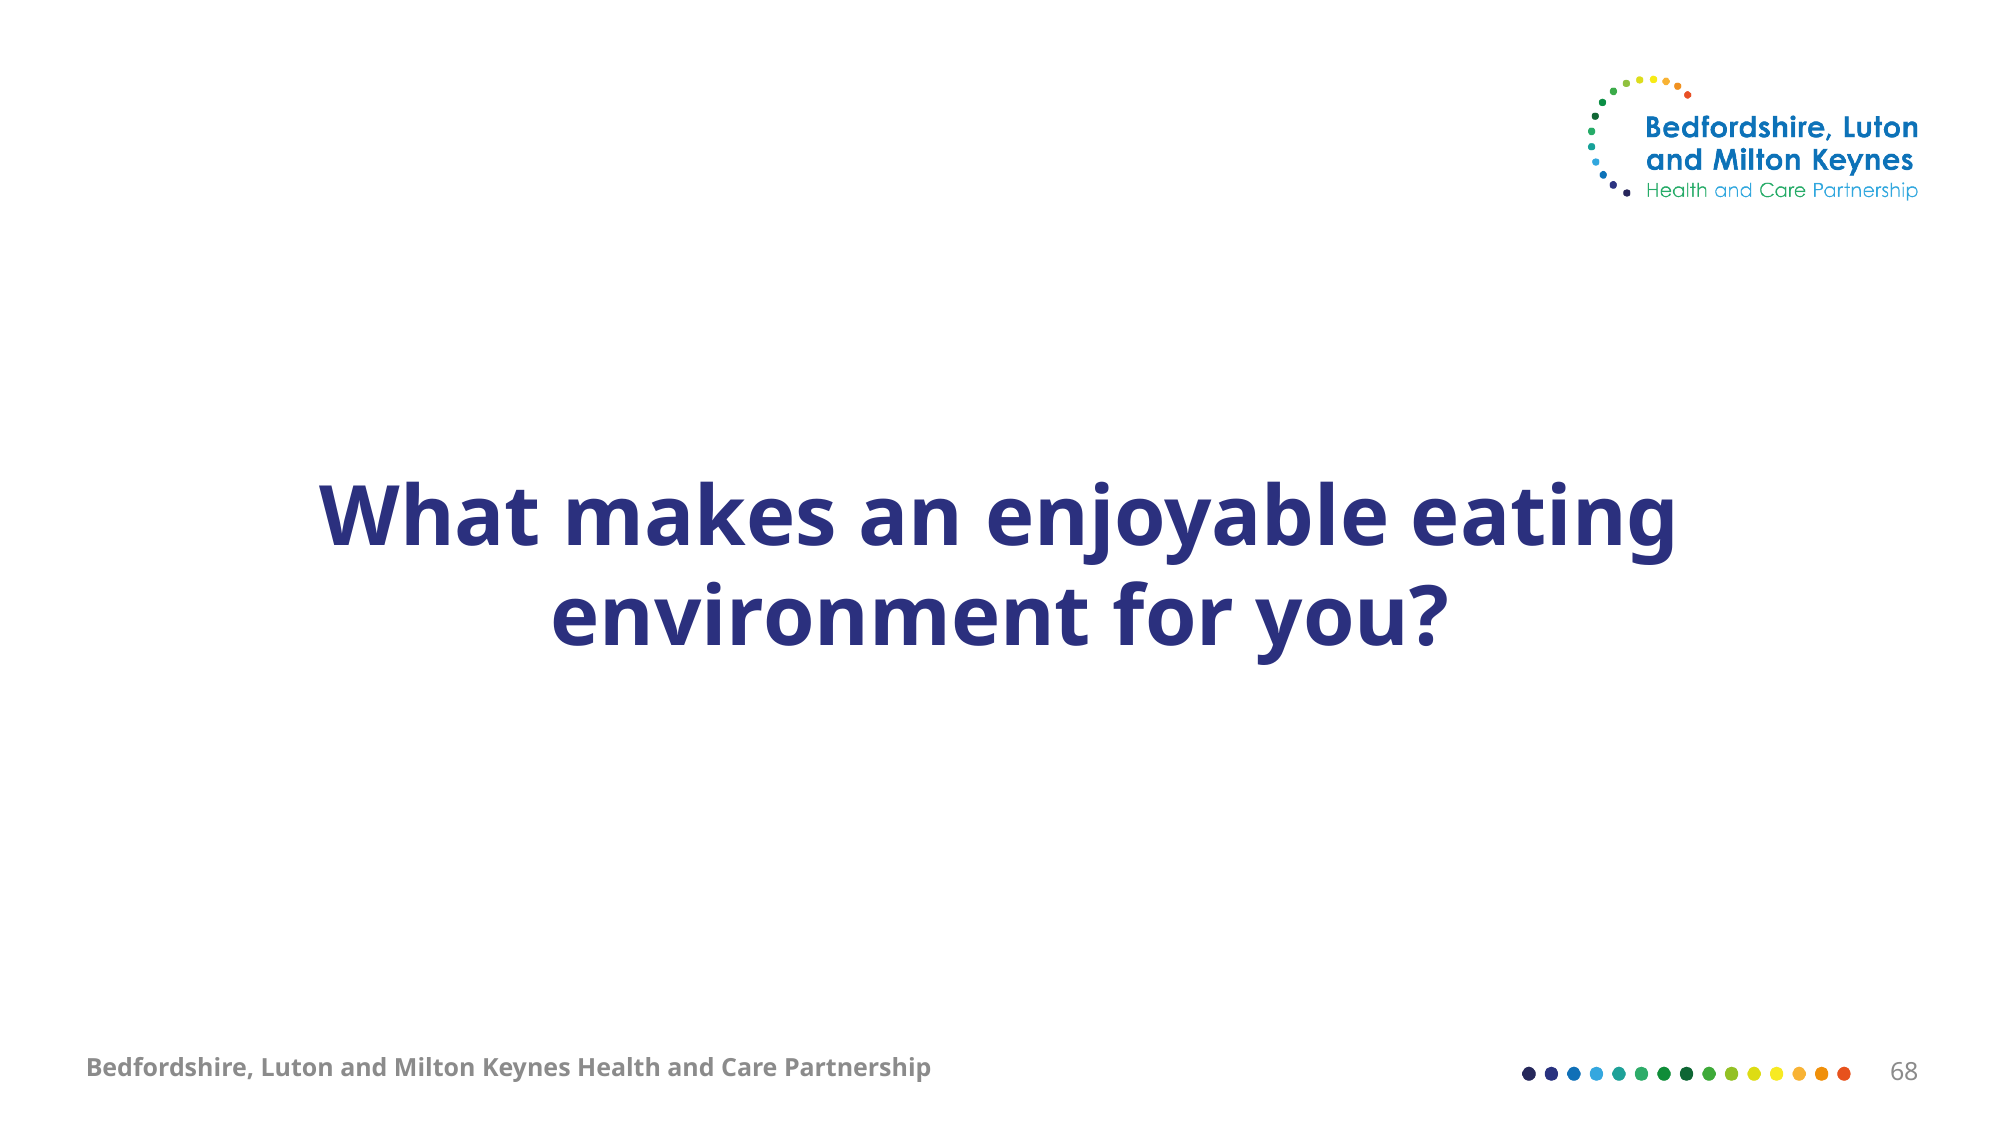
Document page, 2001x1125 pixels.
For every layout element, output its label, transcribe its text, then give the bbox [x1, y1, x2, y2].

picture [1522, 1066, 1838, 1081]
footer Bedfordshire, Luton and Milton Keynes Health and Care Partnership [85, 1037, 1301, 1097]
title What makes an enjoyable eating environment for you? [277, 461, 1723, 664]
slide_number 68 [1838, 1042, 1919, 1103]
picture [1587, 75, 1918, 201]
